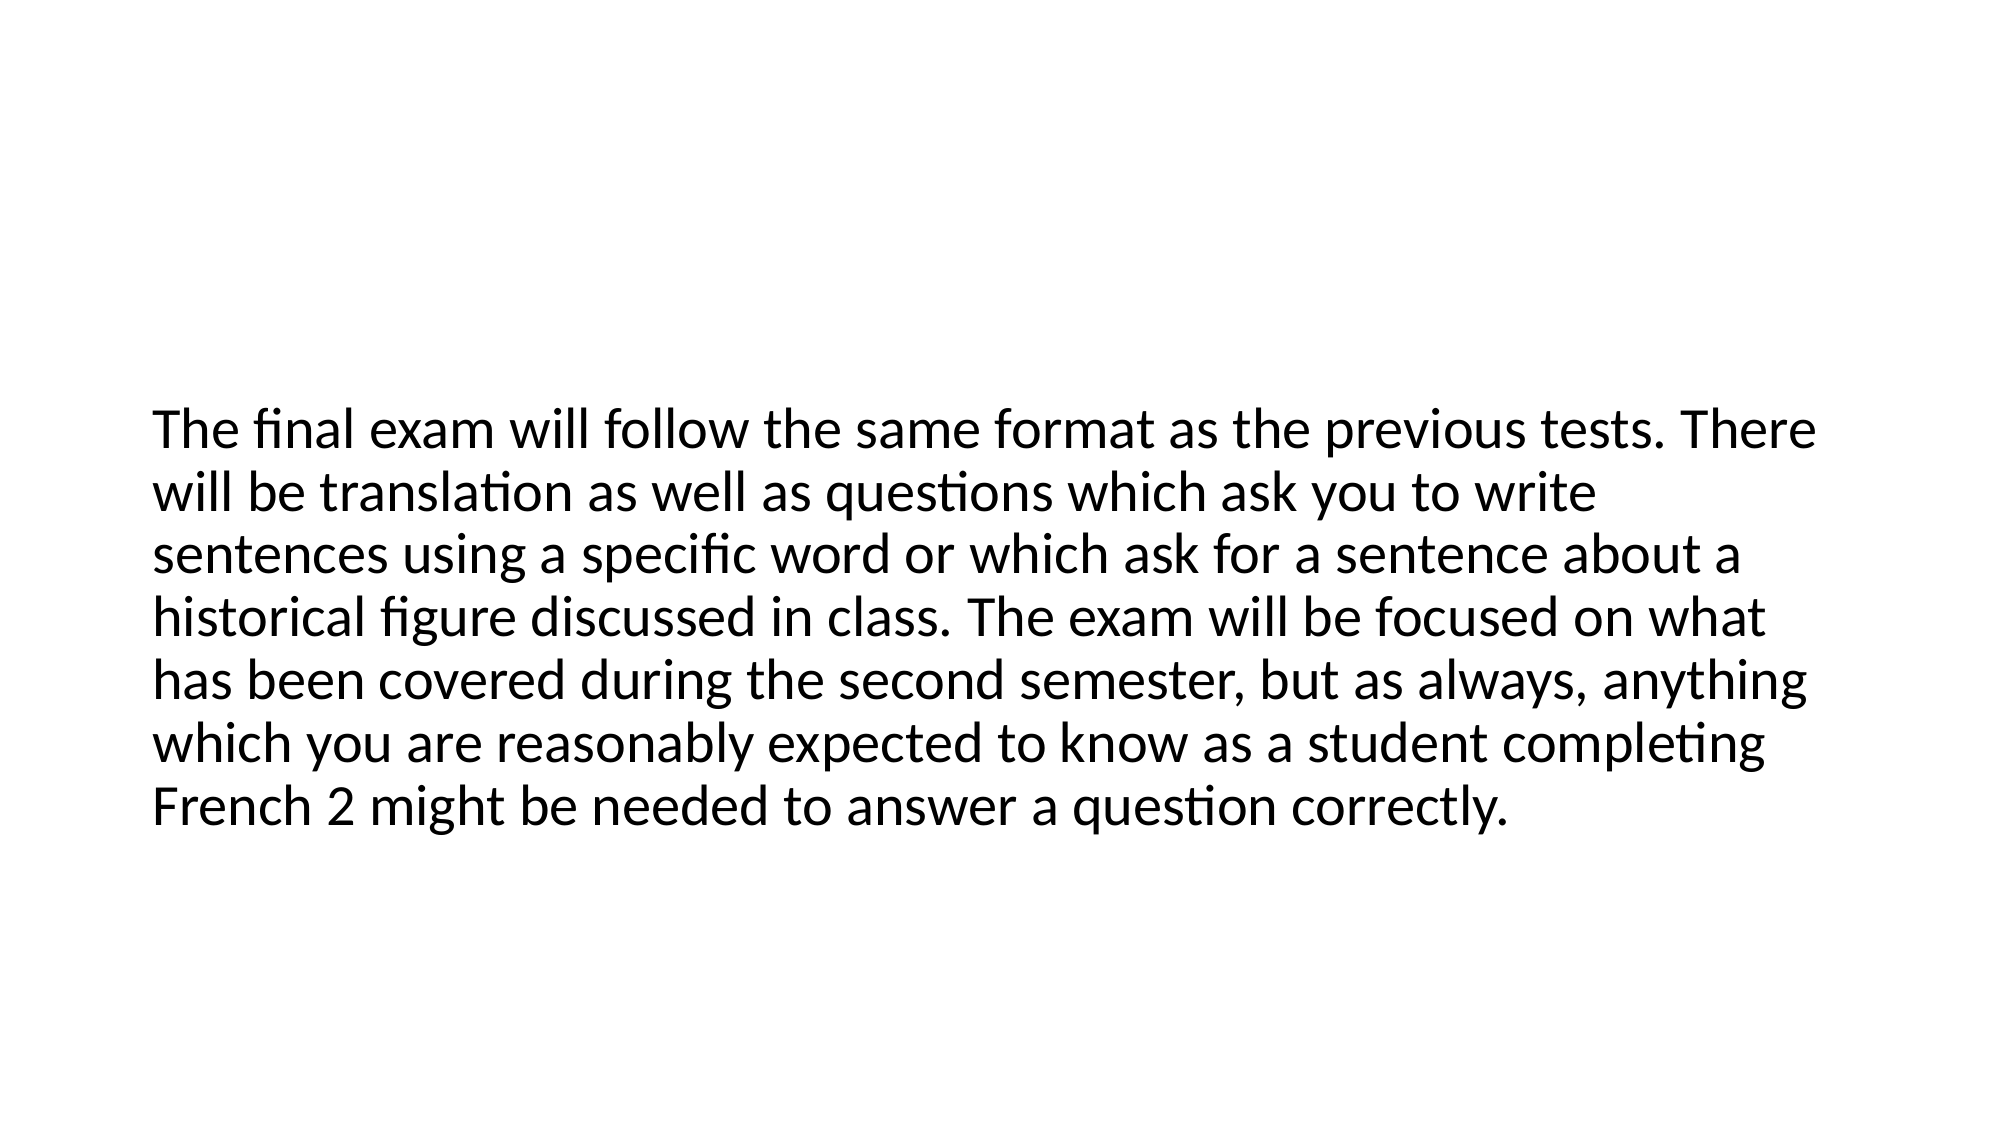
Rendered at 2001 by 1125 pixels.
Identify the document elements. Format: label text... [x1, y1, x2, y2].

list The final exam will follow the same format as the previous tests. There will be translation as well as questions which ask you to write sentences using a specific word or which ask for a sentence about a historical figure discussed in class. The exam will be focused on what has been covered during the second semester, but as always, anything which you are reasonably expected to know as a student completing French 2 might be needed to answer a question correctly. [137, 299, 1863, 1014]
